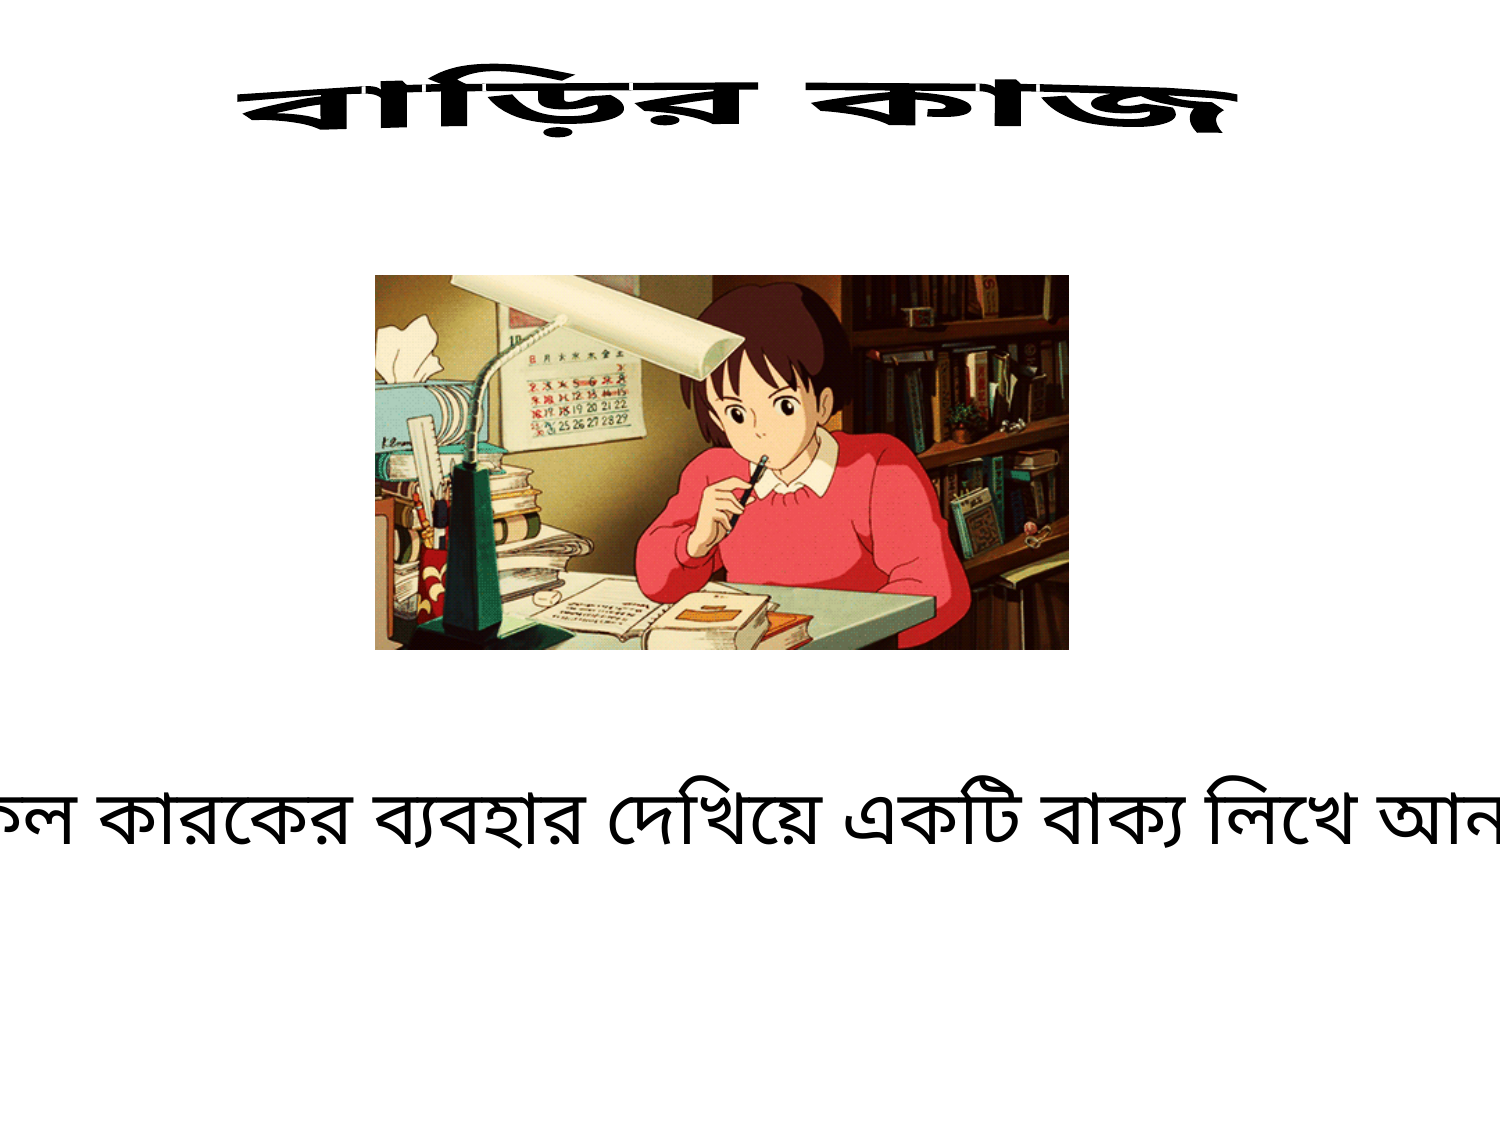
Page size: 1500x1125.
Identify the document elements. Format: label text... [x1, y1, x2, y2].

text_box সকল কারকের ব্যবহার দেখিয়ে একটি বাক্য লিখে আনবে। [0, 762, 1500, 868]
picture [374, 275, 1069, 651]
